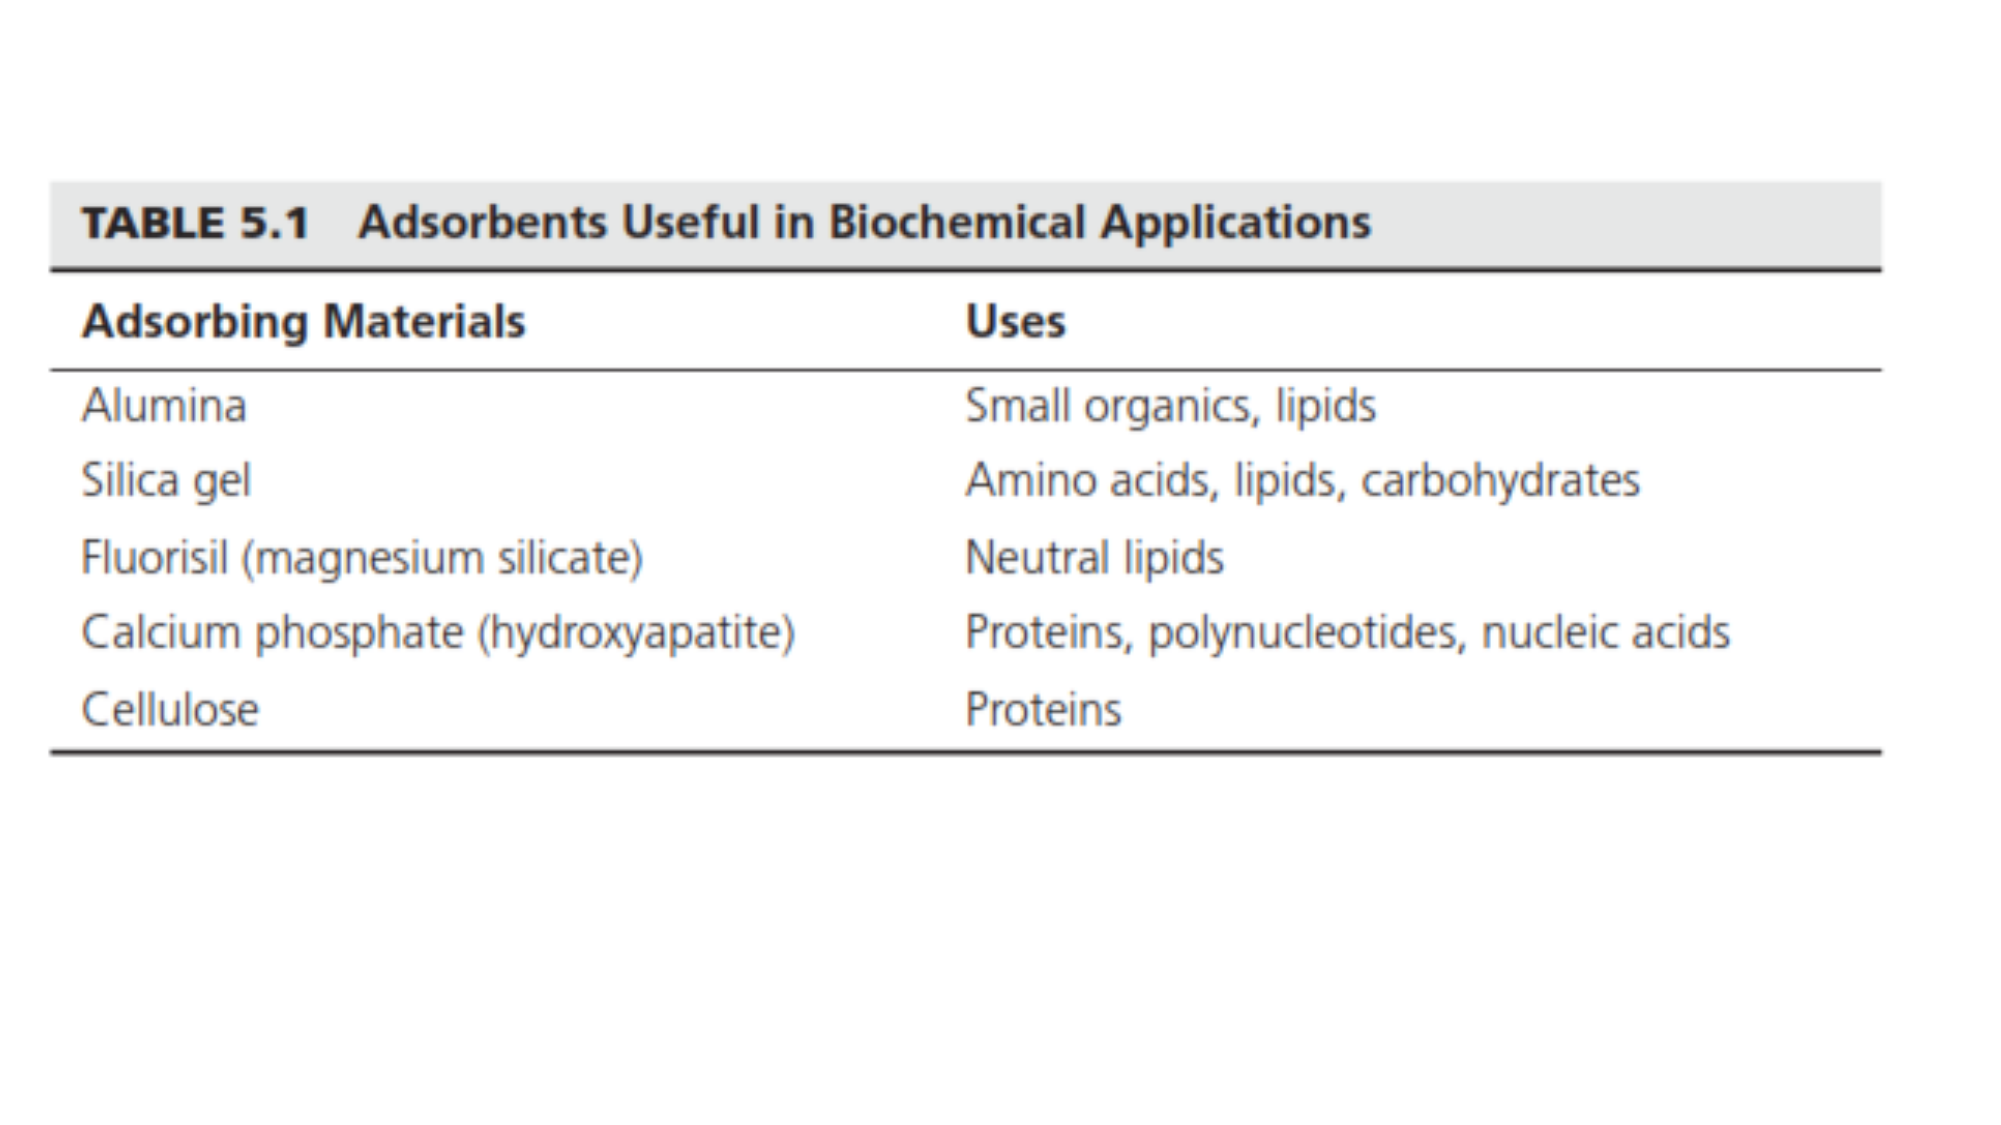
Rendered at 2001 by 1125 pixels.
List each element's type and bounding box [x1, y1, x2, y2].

list [21, 152, 1941, 795]
